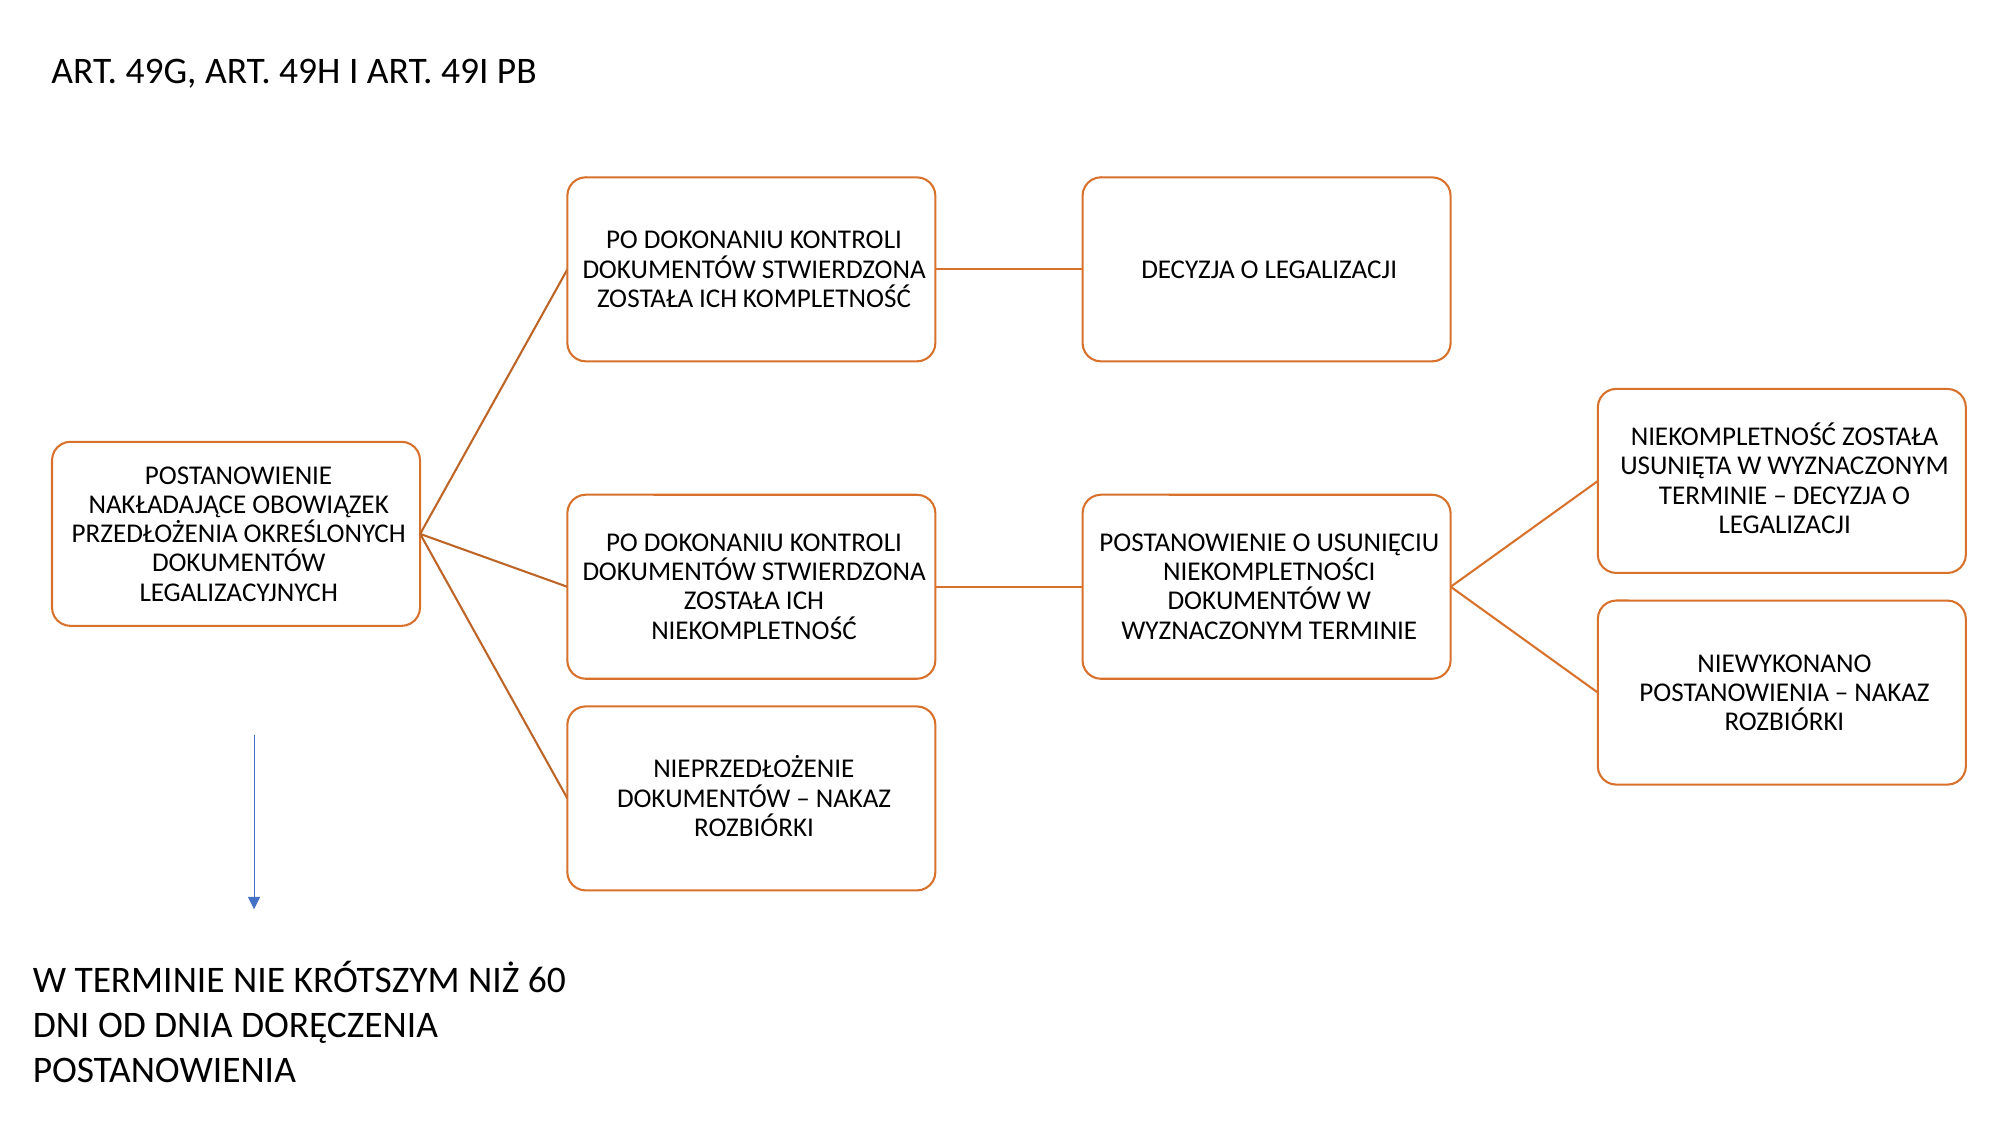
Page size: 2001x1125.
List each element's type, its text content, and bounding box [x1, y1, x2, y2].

text_box ART. 49G, ART. 49H I ART. 49I PB [36, 38, 571, 98]
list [18, 177, 2000, 891]
text_box W TERMINIE NIE KRÓTSZYM NIŻ 60 DNI OD DNIA DORĘCZENIA POSTANOWIENIA [18, 947, 611, 1098]
